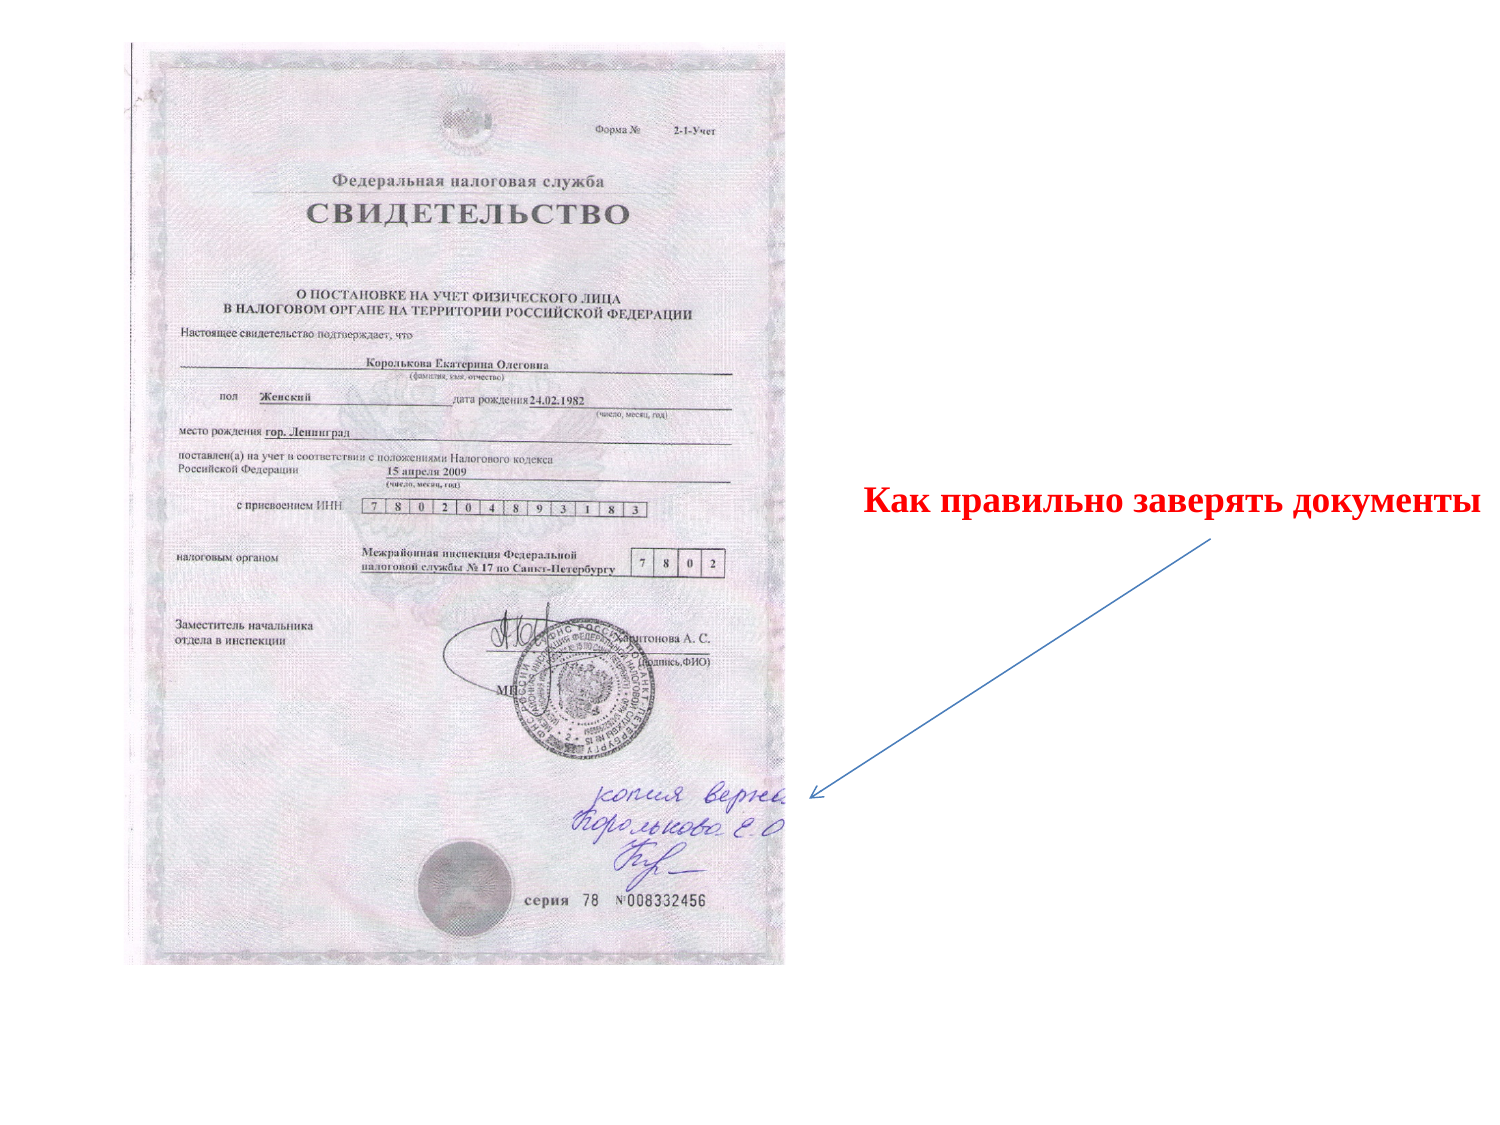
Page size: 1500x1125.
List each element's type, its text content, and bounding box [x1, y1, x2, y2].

picture [123, 42, 786, 965]
text_box Как правильно заверять документы [848, 467, 1497, 528]
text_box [808, 538, 1211, 799]
